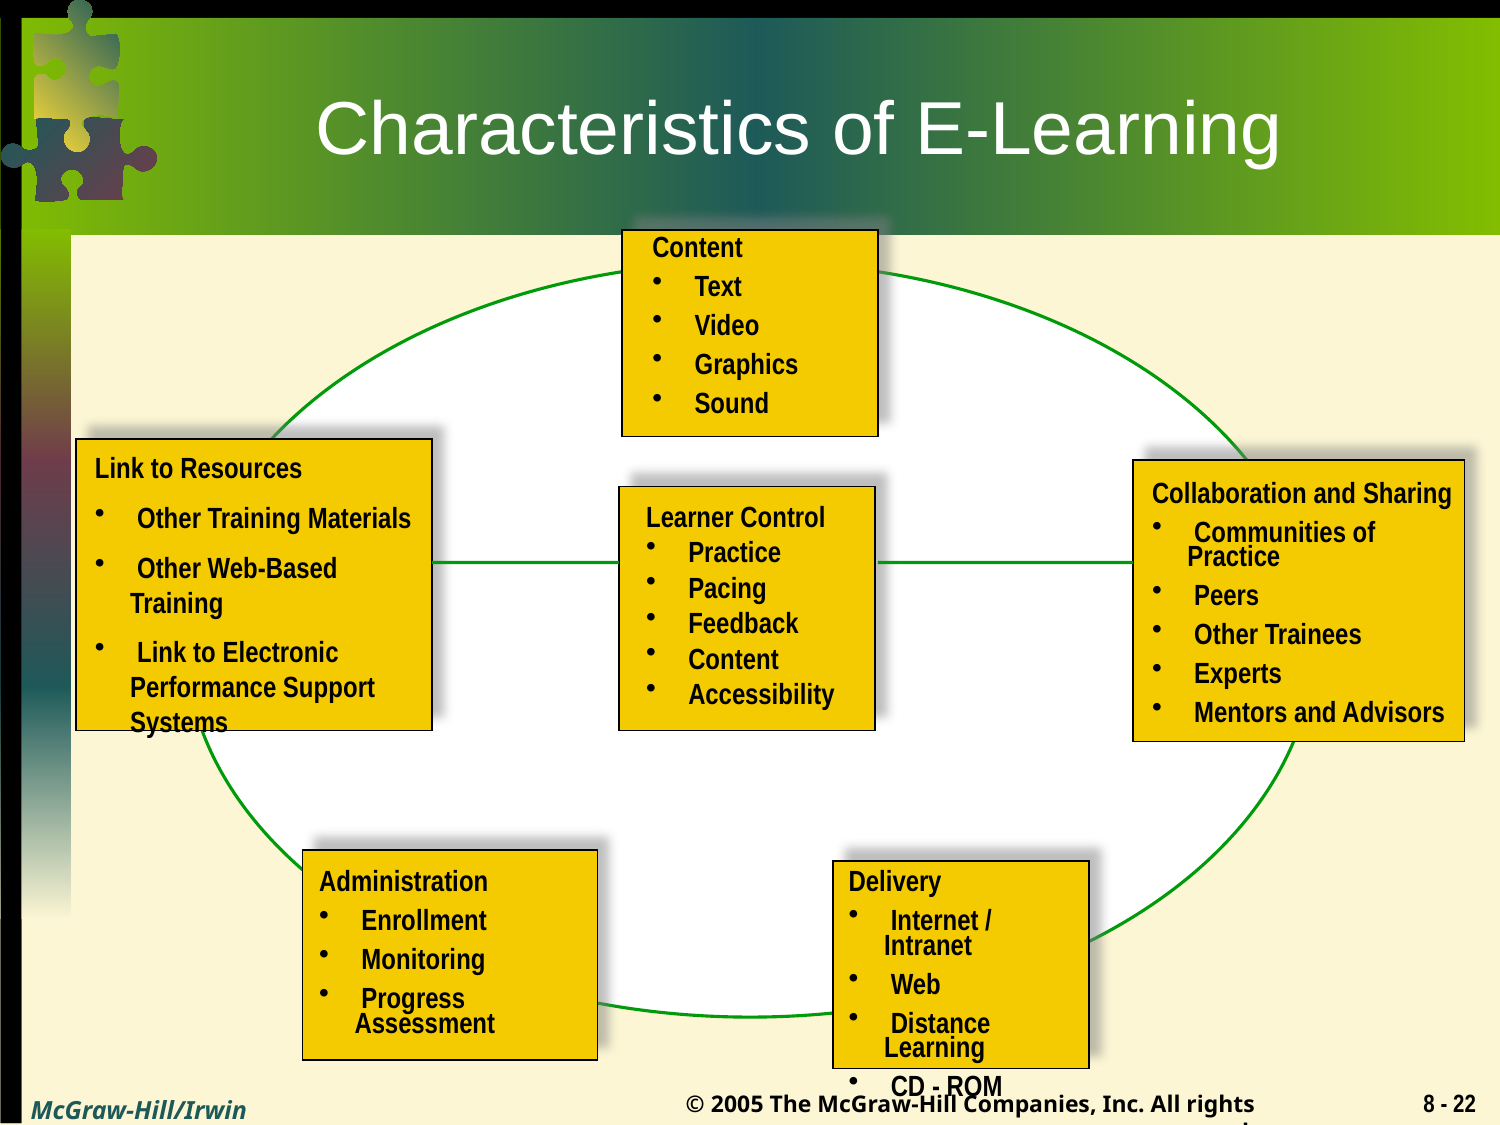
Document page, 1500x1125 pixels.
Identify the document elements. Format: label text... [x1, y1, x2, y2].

text_box [208, 563, 1294, 1018]
text_box [619, 486, 875, 731]
text_box [290, 271, 1231, 562]
text_box [302, 1047, 598, 1060]
text_box Administration Enrollment Monitoring Progress Assessment [302, 863, 604, 1047]
text_box [1133, 460, 1465, 742]
text_box Delivery Internet / Intranet Web Distance Learning CD - ROM [831, 863, 1097, 1111]
text_box Learner Control Practice Pacing Feedback Content Accessibility [629, 501, 875, 718]
text_box [302, 849, 598, 863]
title Characteristics of E-Learning [117, 30, 1481, 219]
text_box Content Text Video Graphics Sound [635, 229, 869, 428]
text_box [621, 230, 878, 437]
text_box Link to Resources Other Training Materials Other Web-Based Training Link to Electronic Performance Support Systems [77, 441, 432, 747]
text_box Collaboration and Sharing Communities of Practice Peers Other Trainees Experts Mentors and Advisors [1135, 475, 1476, 737]
